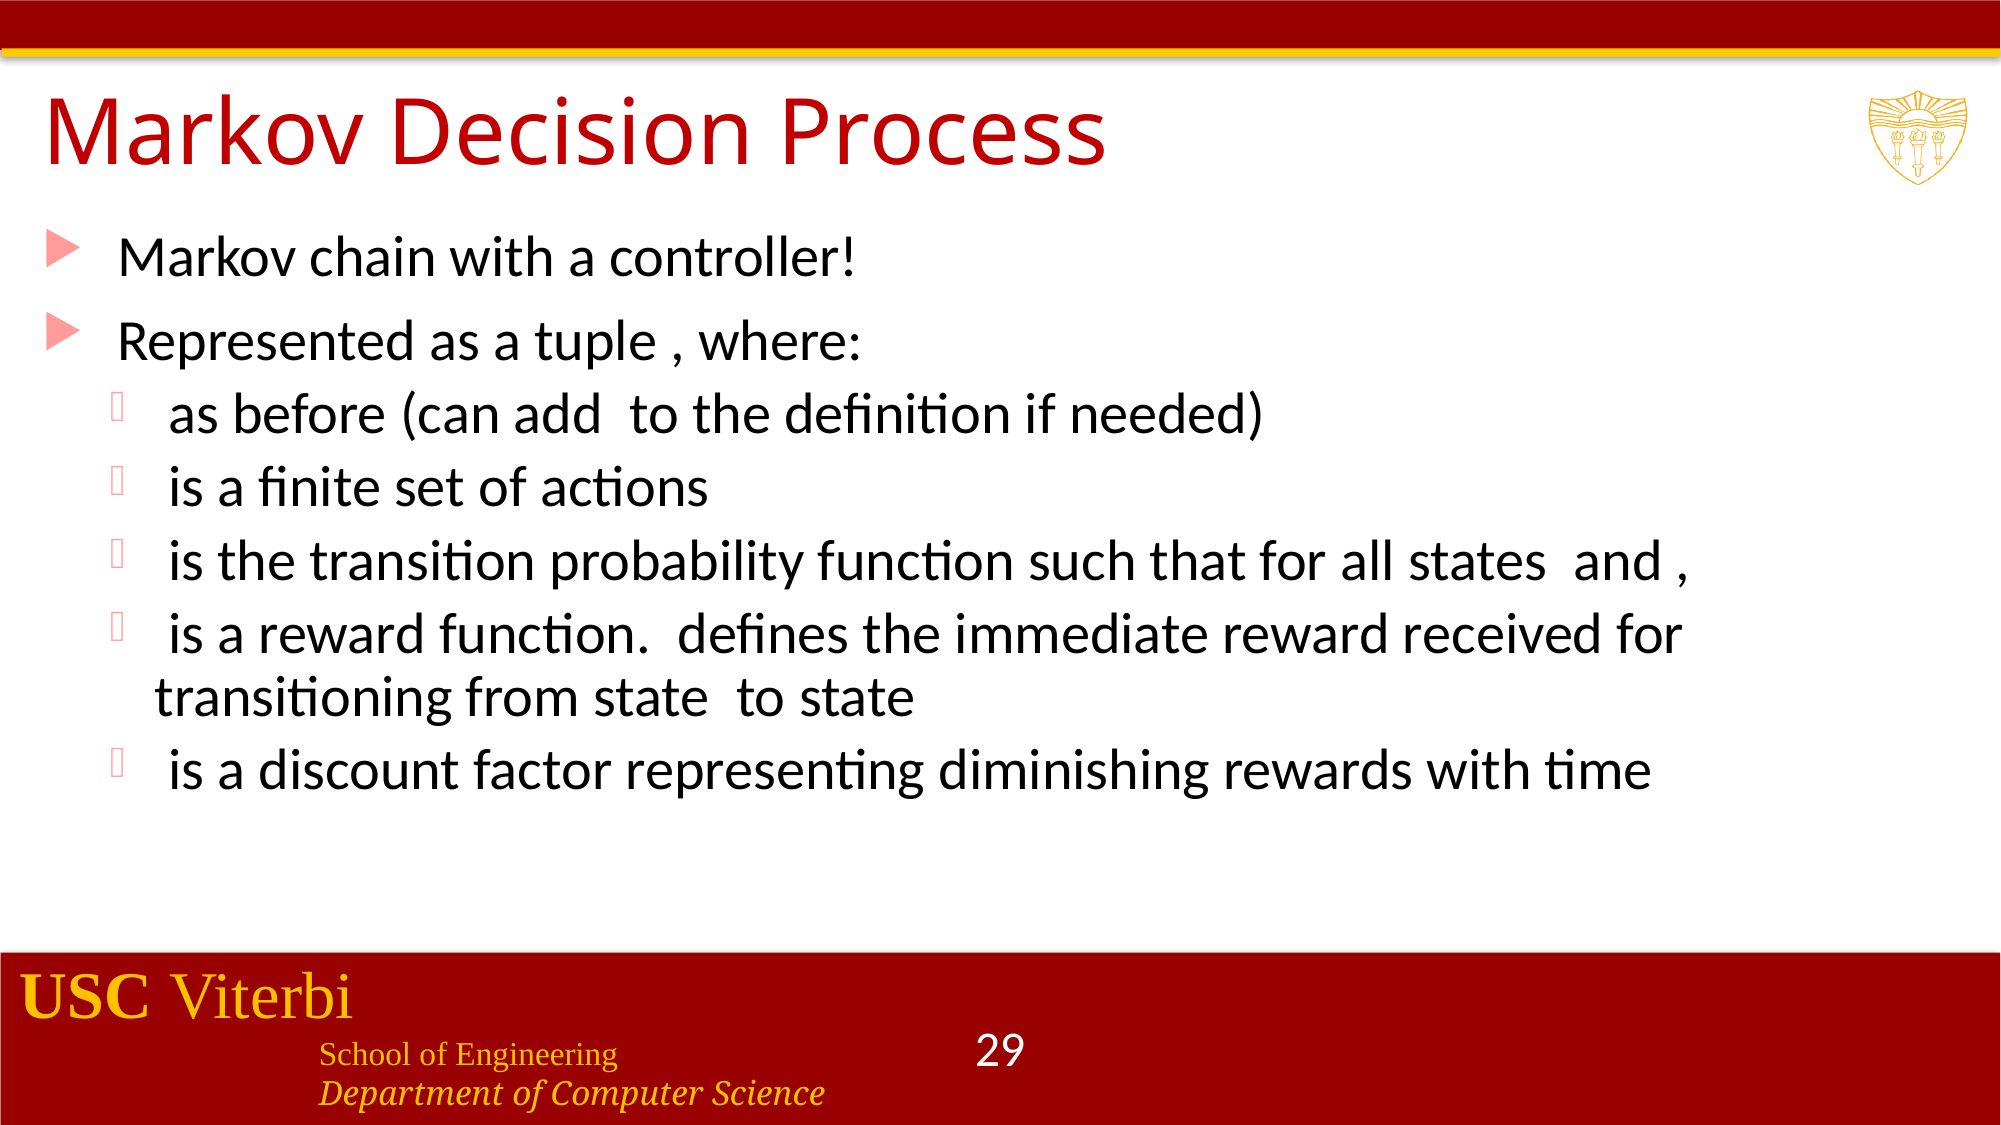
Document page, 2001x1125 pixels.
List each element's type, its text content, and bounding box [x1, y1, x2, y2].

title Markov Decision Process [27, 70, 1819, 199]
picture [1836, 76, 2000, 199]
slide_number 29 [774, 1016, 1225, 1077]
